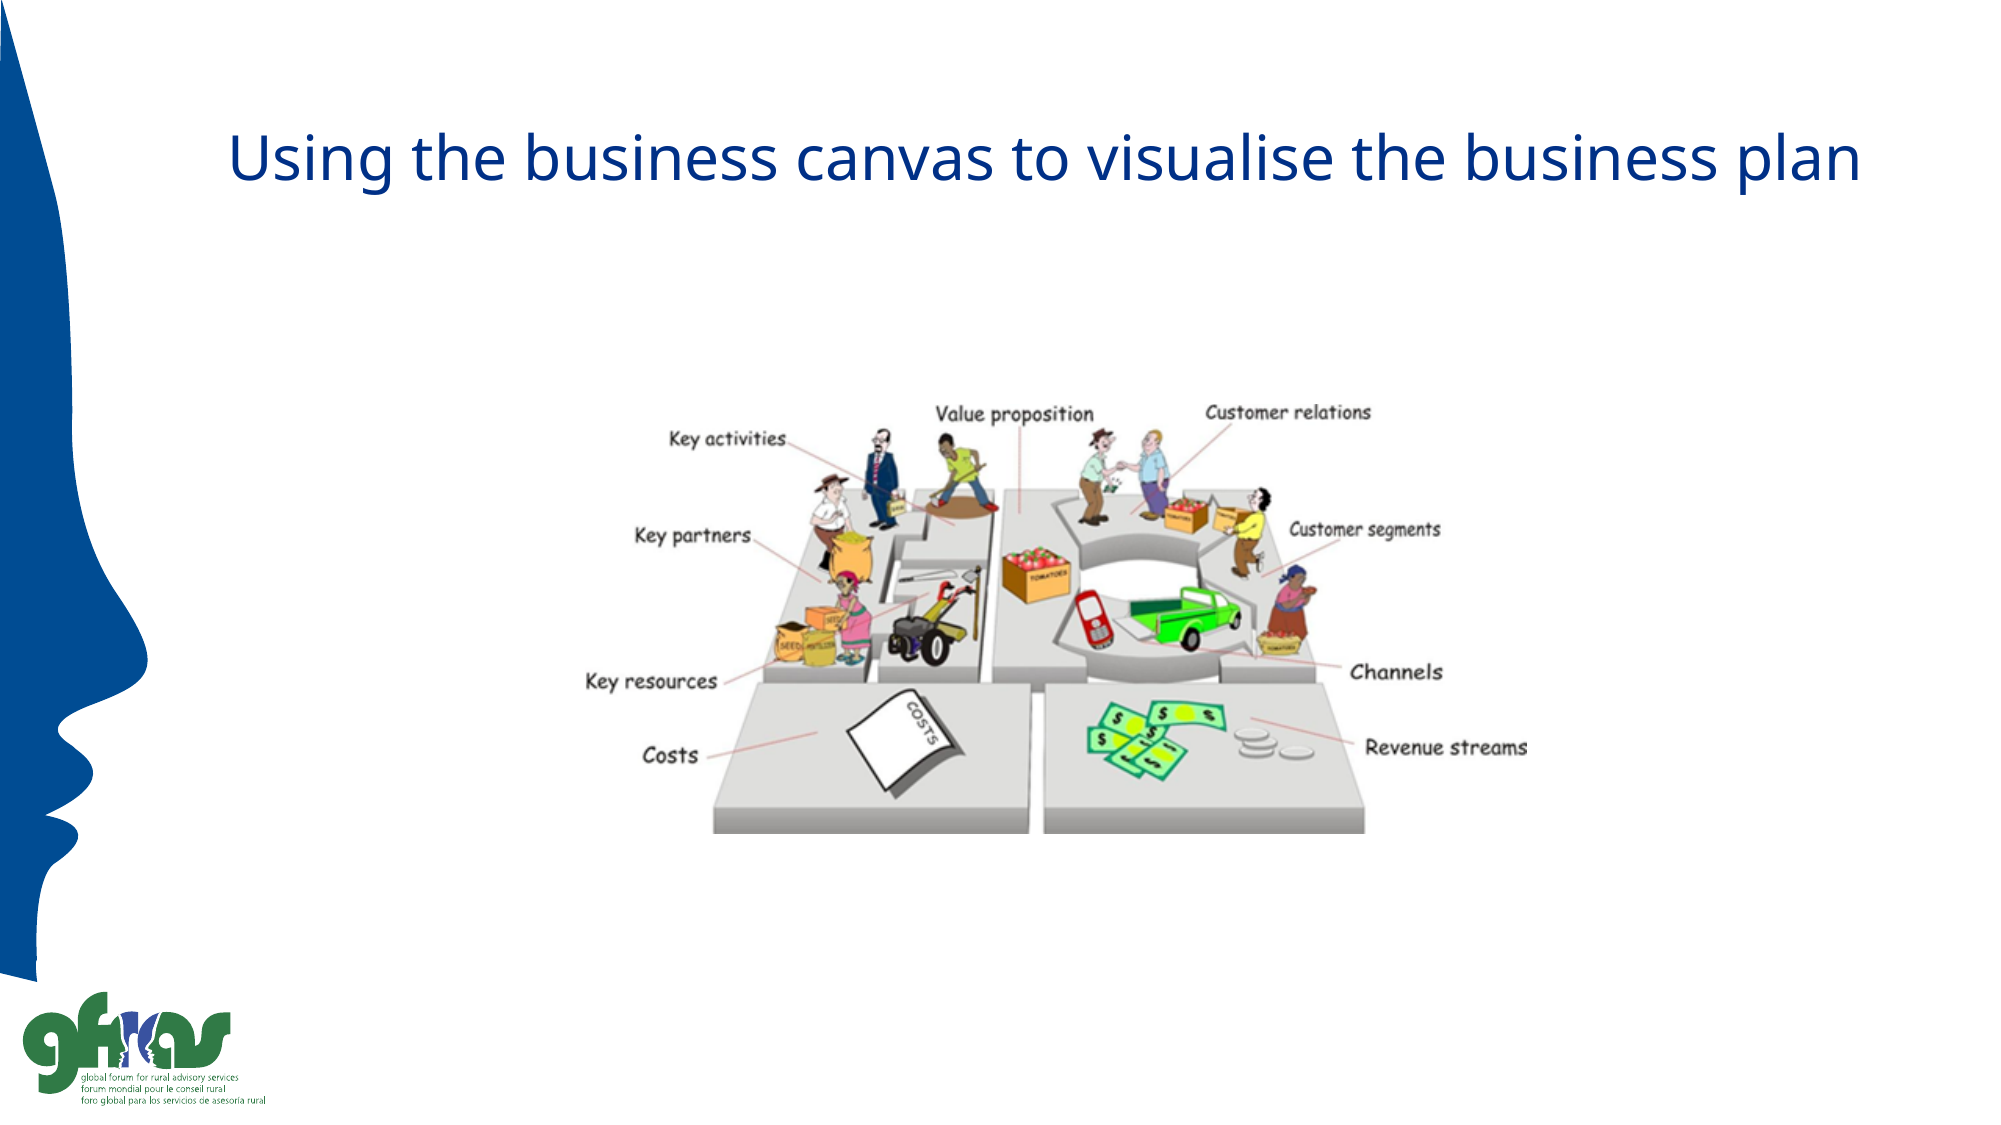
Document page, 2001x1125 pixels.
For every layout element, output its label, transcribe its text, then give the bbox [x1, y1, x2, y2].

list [585, 404, 1527, 835]
title Using the business canvas to visualise the business plan [212, 78, 1900, 233]
